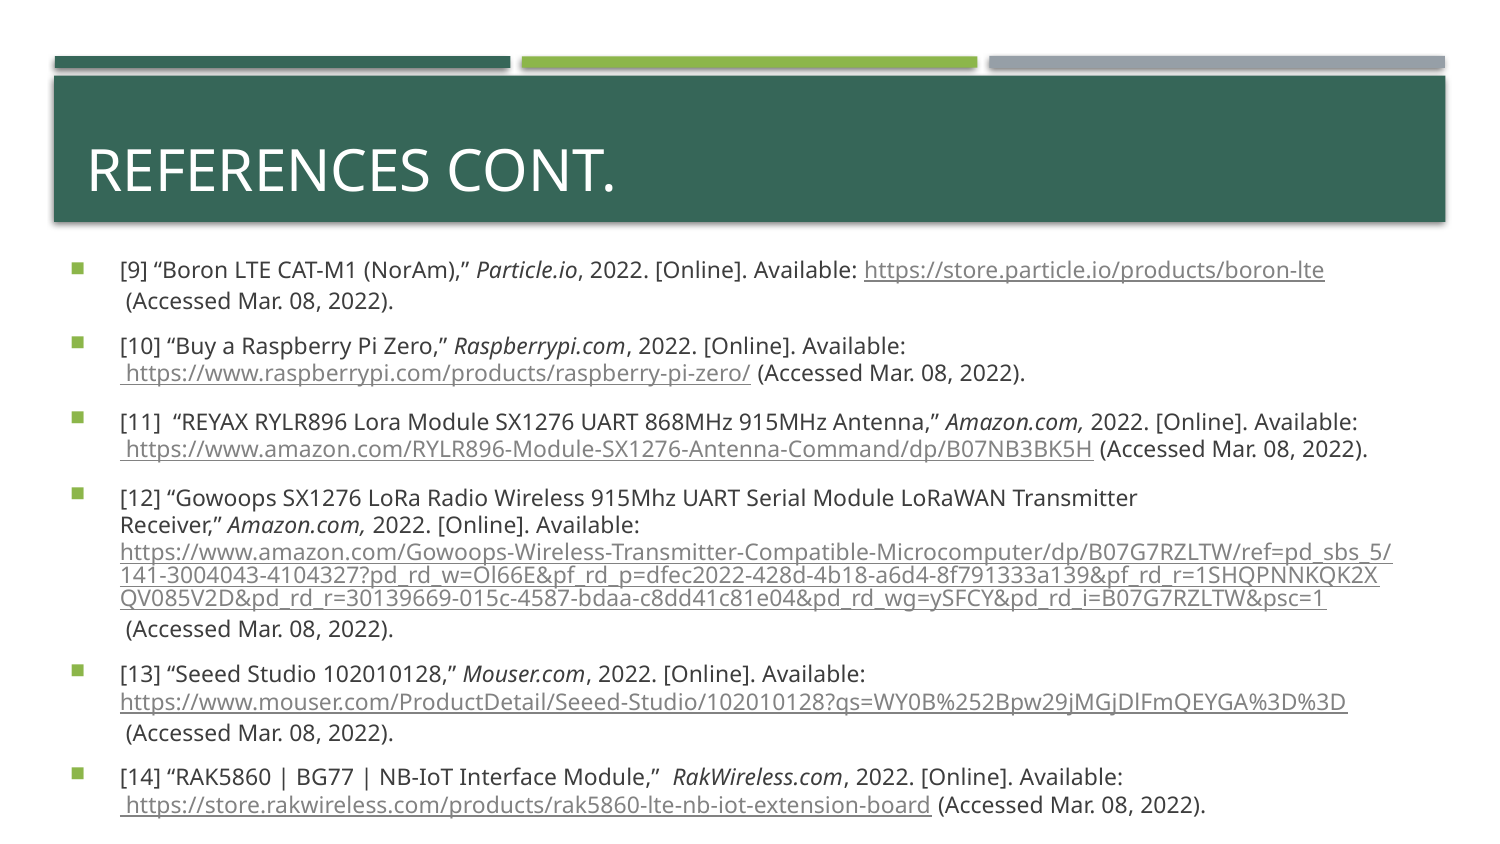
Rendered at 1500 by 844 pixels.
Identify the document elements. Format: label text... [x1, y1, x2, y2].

list [9] “Boron LTE CAT-M1 (NorAm),” Particle.io, 2022. [Online]. Available: https://store.particle.io/products/boron-lte (Accessed Mar. 08, 2022). [10] “Buy a Raspberry Pi Zero,” Raspberrypi.com, 2022. [Online]. Available: https://www.raspberrypi.com/products/raspberry-pi-zero/ (Accessed Mar. 08, 2022). [11] “REYAX RYLR896 Lora Module SX1276 UART 868MHz 915MHz Antenna,” Amazon.com, 2022. [Online]. Available: https://www.amazon.com/RYLR896-Module-SX1276-Antenna-Command/dp/B07NB3BK5H (Accessed Mar. 08, 2022). [12] “Gowoops SX1276 LoRa Radio Wireless 915Mhz UART Serial Module LoRaWAN Transmitter Receiver,” Amazon.com, 2022. [Online]. Available: https://www.amazon.com/Gowoops-Wireless-Transmitter-Compatible-Microcomputer/dp/B07G7RZLTW/ref=pd_sbs_5/141-3004043-4104327?pd_rd_w=Ol66E&pf_rd_p=dfec2022-428d-4b18-a6d4-8f791333a139&pf_rd_r=1SHQPNNKQK2XQV085V2D&pd_rd_r=30139669-015c-4587-bdaa-c8dd41c81e04&pd_rd_wg=ySFCY&pd_rd_i=B07G7RZLTW&psc=1 (Accessed Mar. 08, 2022). [13] “Seeed Studio 102010128,” Mouser.com, 2022. [Online]. Available: https://www.mouser.com/ProductDetail/Seeed-Studio/102010128?qs=WY0B%252Bpw29jMGjDlFmQEYGA%3D%3D (Accessed Mar. 08, 2022). [14] “RAK5860 | BG77 | NB-IoT Interface Module,” RakWireless.com, 2022. [Online]. Available: https://store.rakwireless.com/products/rak5860-lte-nb-iot-extension-board (Accessed Mar. 08, 2022). [54, 235, 1412, 795]
title References Cont. [71, 86, 1429, 212]
